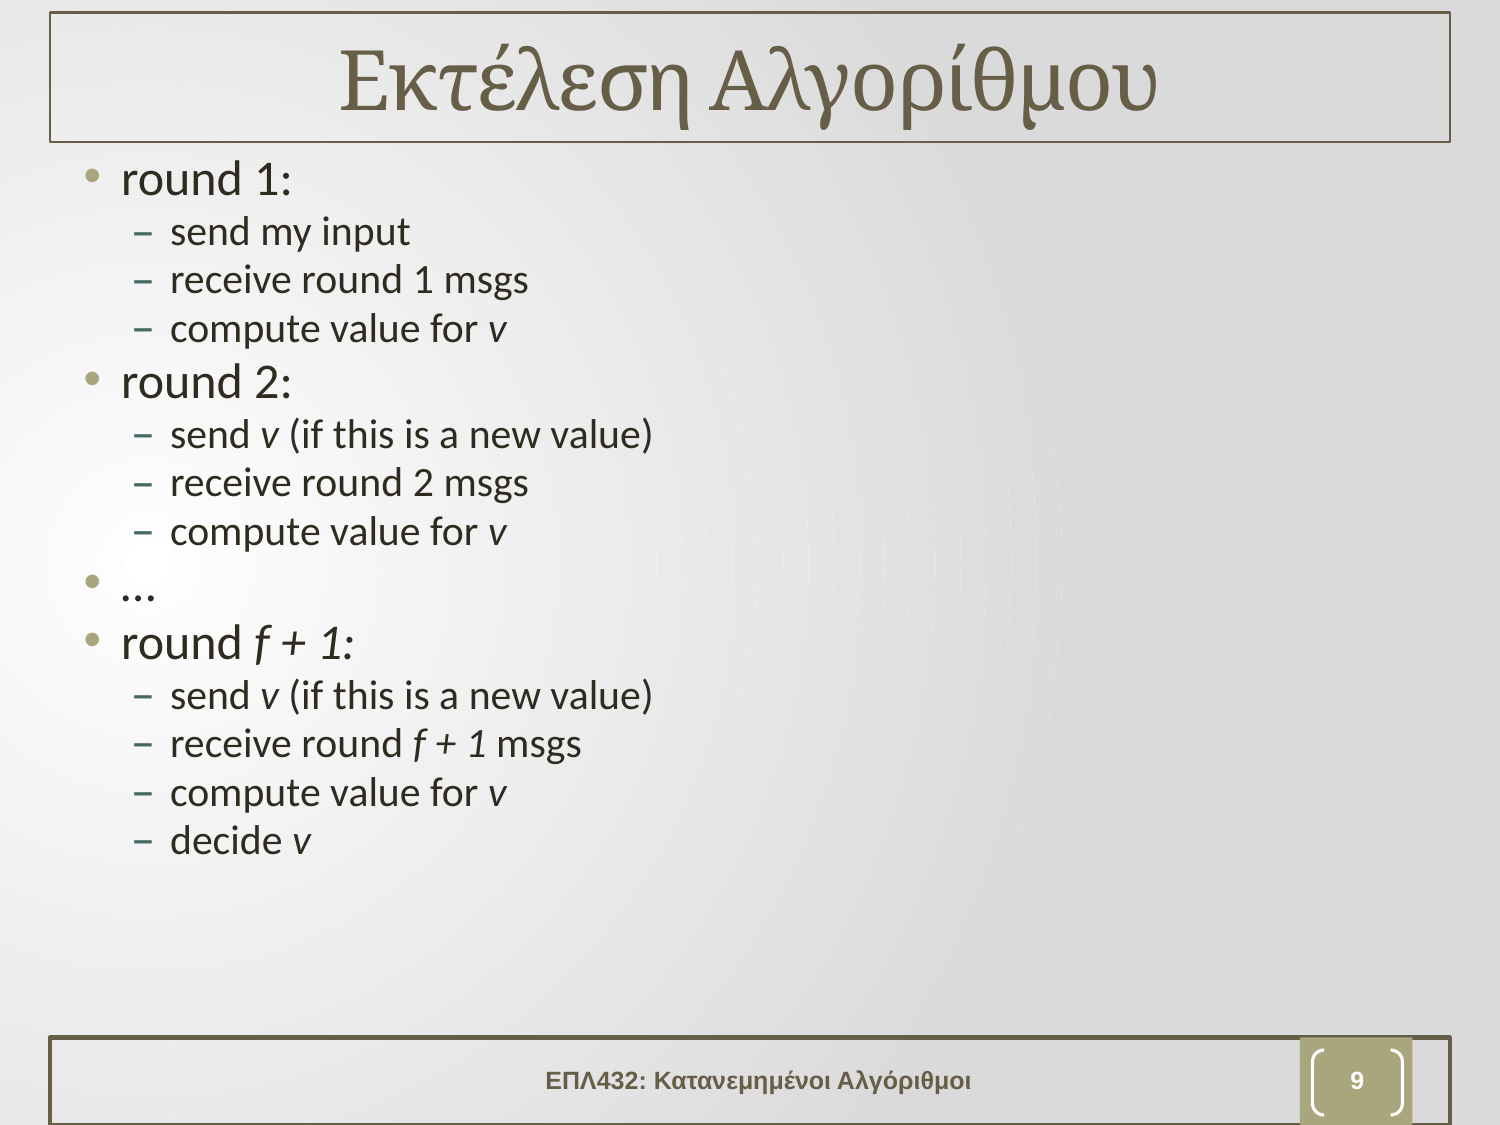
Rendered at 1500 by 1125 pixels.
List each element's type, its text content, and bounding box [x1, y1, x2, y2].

list round 1: send my input receive round 1 msgs compute value for v round 2: send v (if this is a new value) receive round 2 msgs compute value for v … round f + 1: send v (if this is a new value) receive round f + 1 msgs compute value for v decide v [50, 149, 1450, 1038]
slide_number 8 [1310, 1048, 1405, 1117]
footer ΕΠΛ432: Κατανεμημένοι Αλγόριθμοι [437, 1050, 1088, 1110]
title Εκτέλεση Αλγορίθμου [49, 11, 1451, 143]
